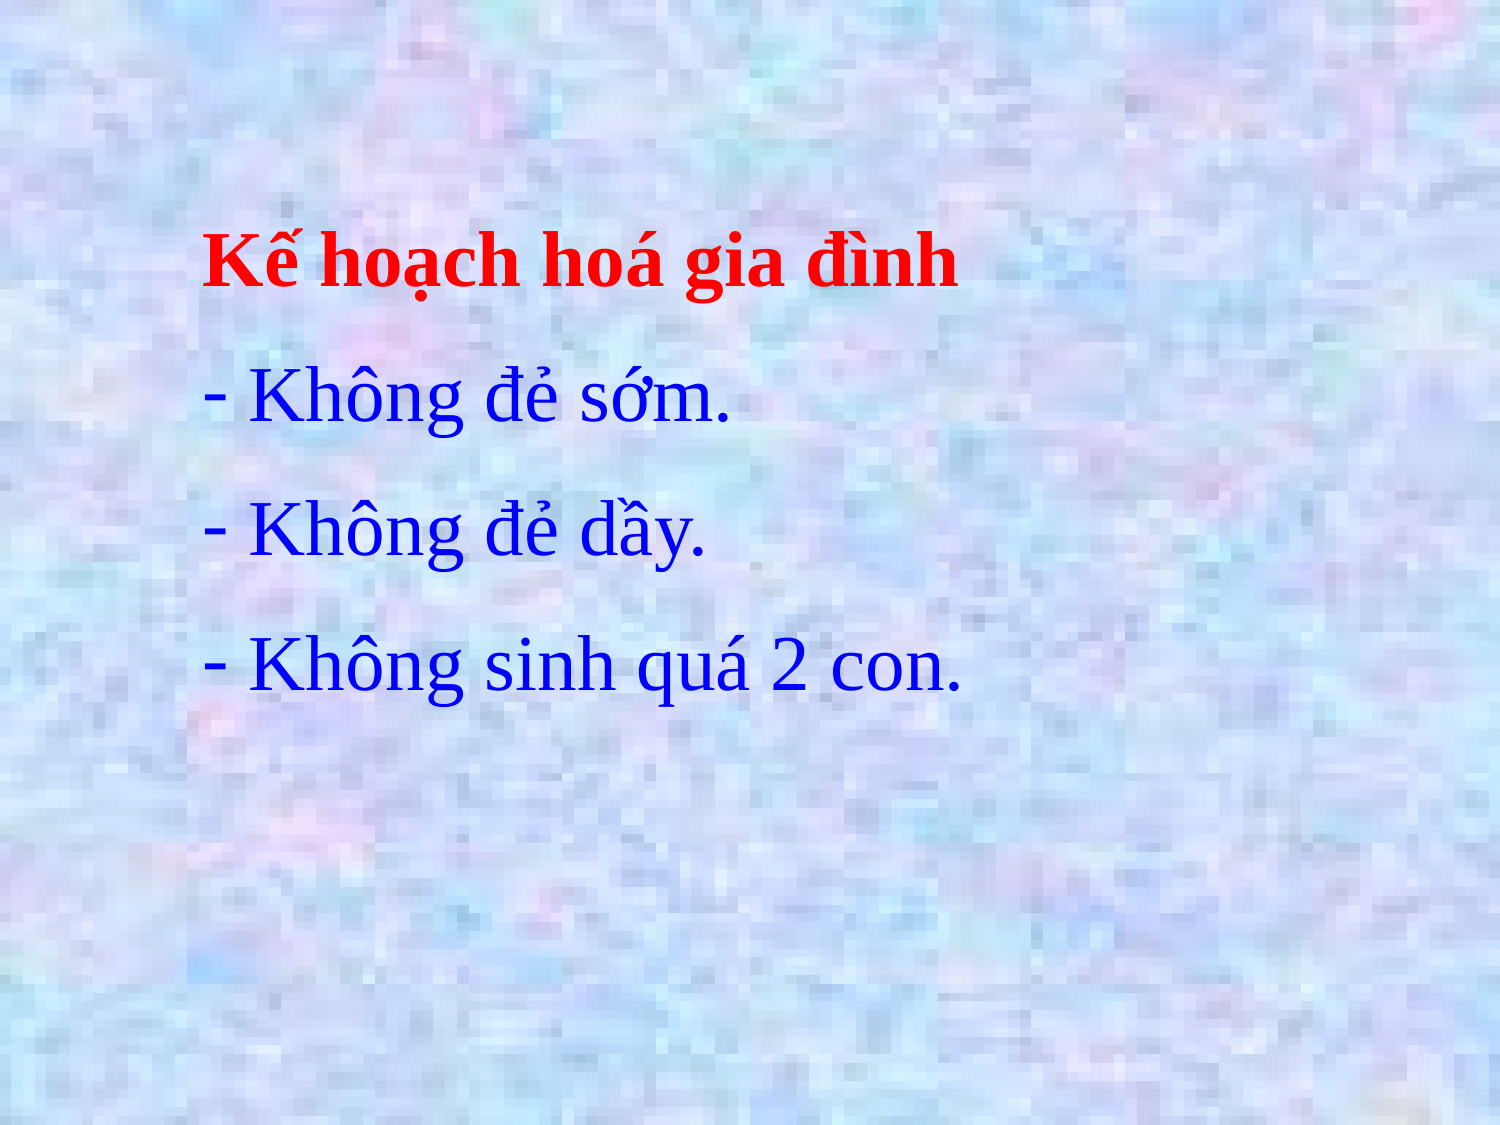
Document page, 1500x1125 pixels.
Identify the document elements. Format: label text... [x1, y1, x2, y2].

picture [0, 0, 1500, 1125]
text_box Kế hoạch hoá gia đình Không đẻ sớm. Không đẻ dầy. Không sinh quá 2 con. [187, 199, 1263, 714]
